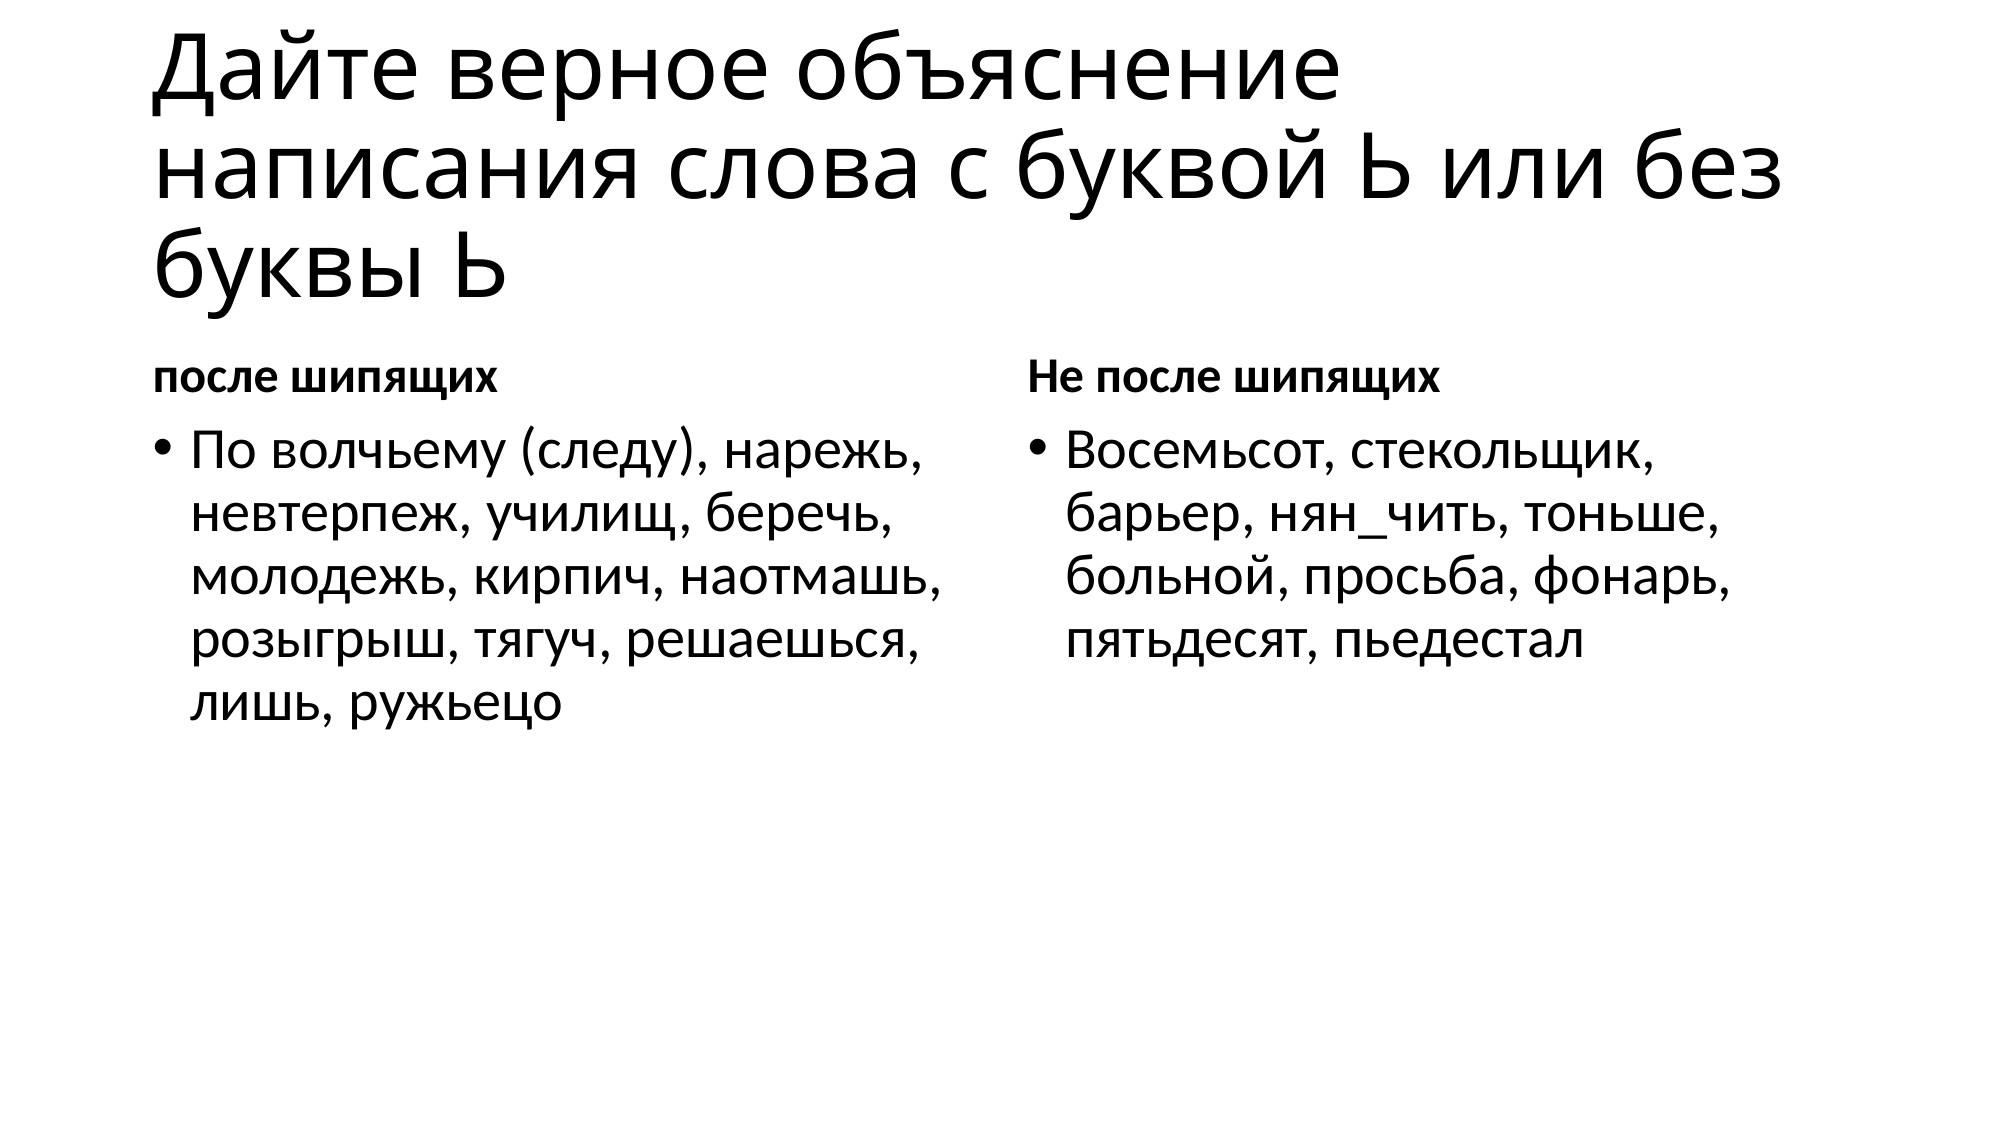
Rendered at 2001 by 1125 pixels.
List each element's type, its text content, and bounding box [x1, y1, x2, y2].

list Не после шипящих [1012, 275, 1863, 410]
list Восемьсот, стекольщик, барьер, нян_чить, тоньше, больной, просьба, фонарь, пятьдесят, пьедестал [1012, 410, 1863, 1016]
title Дайте верное объяснение написания слова с буквой Ь или без буквы Ь [137, 59, 1863, 278]
list По волчьему (следу), нарежь, невтерпеж, училищ, беречь, молодежь, кирпич, наотмашь, розыгрыш, тягуч, решаешься, лишь, ружьецо [137, 410, 984, 1016]
list после шипящих [137, 275, 984, 410]
